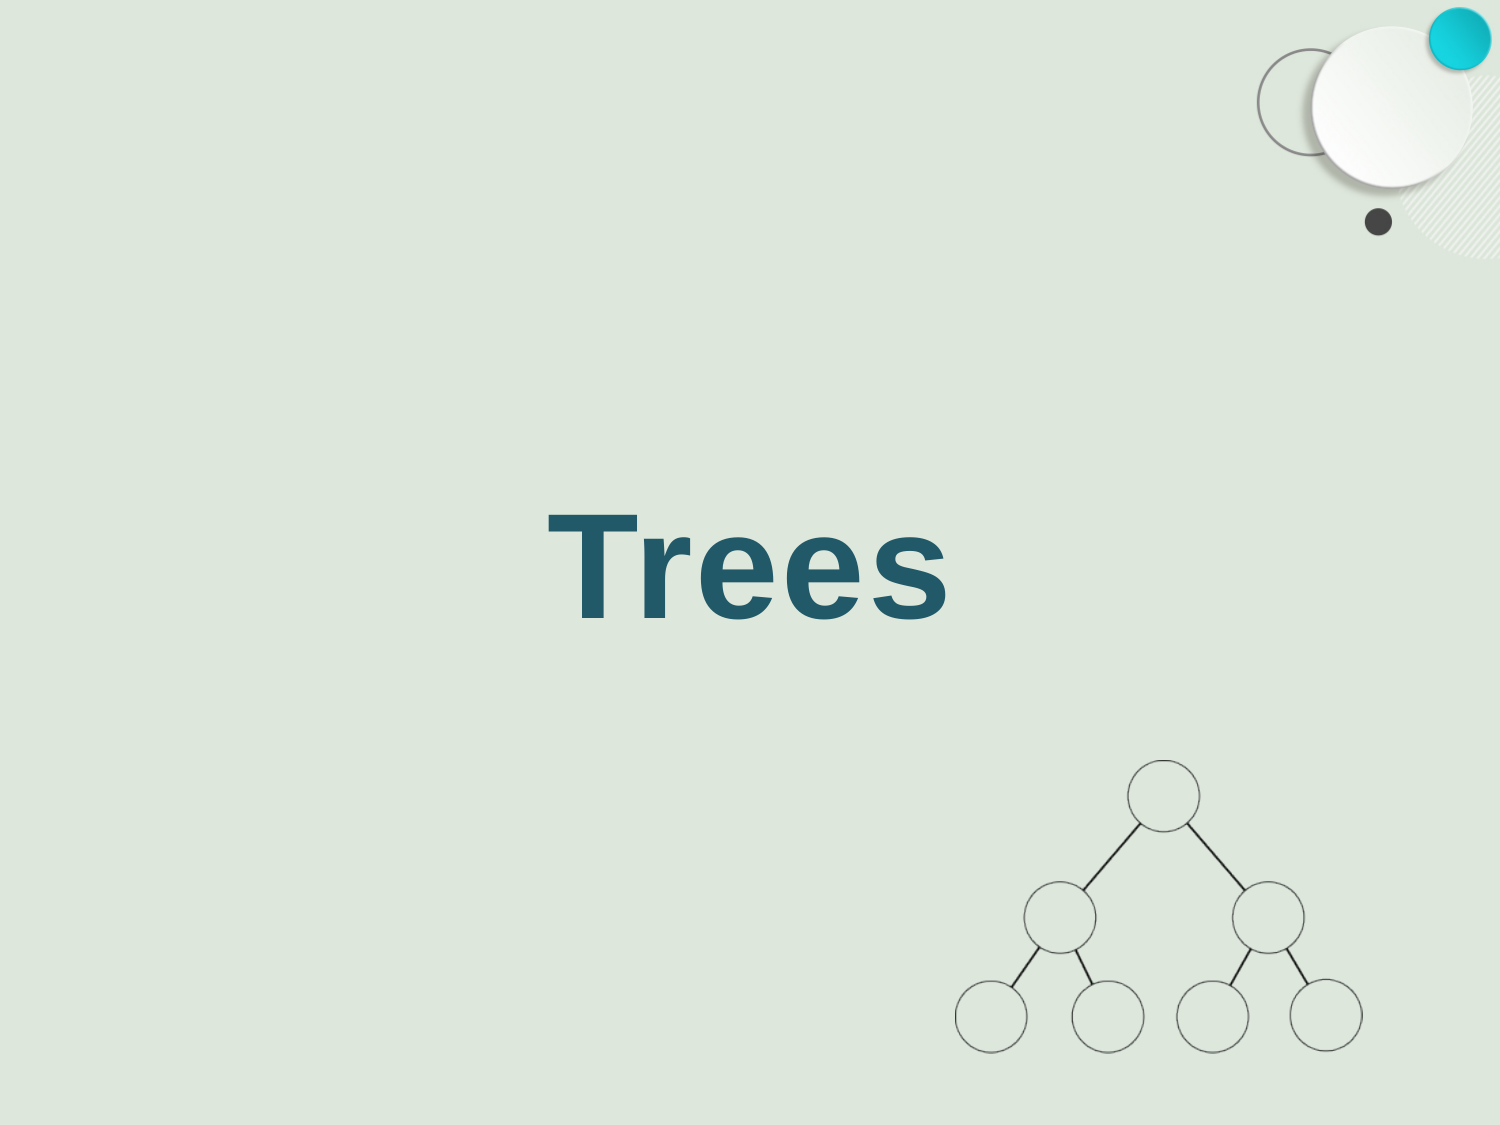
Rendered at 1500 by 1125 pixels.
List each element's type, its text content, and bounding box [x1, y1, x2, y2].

list Trees [75, 537, 1425, 614]
picture [0, 0, 1500, 1125]
